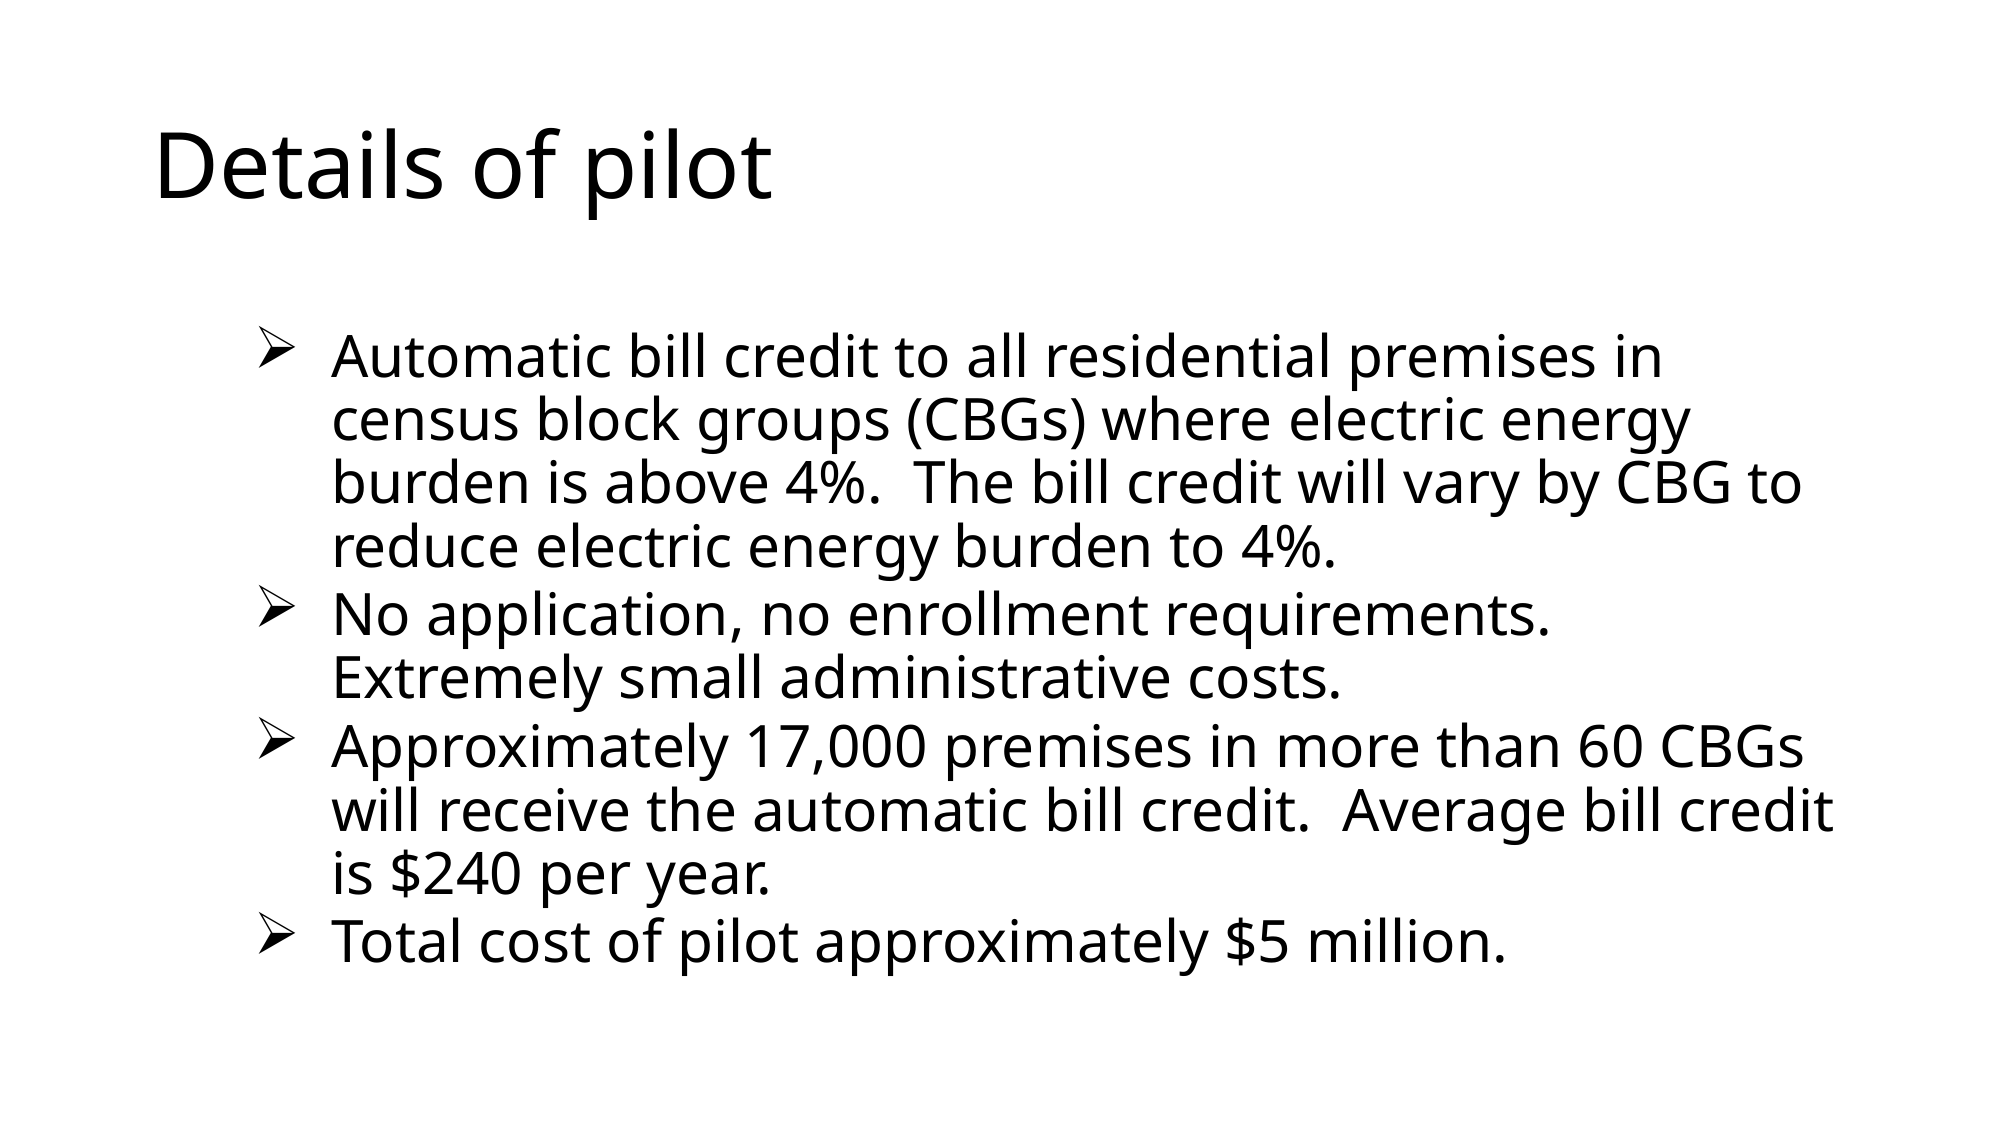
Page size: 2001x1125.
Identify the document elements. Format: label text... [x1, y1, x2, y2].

list Automatic bill credit to all residential premises in census block groups (CBGs) where electric energy burden is above 4%. The bill credit will vary by CBG to reduce electric energy burden to 4%. No application, no enrollment requirements. Extremely small administrative costs. Approximately 17,000 premises in more than 60 CBGs will receive the automatic bill credit. Average bill credit is $240 per year. Total cost of pilot approximately $5 million. [137, 299, 1863, 1014]
title Details of pilot [137, 59, 1863, 278]
